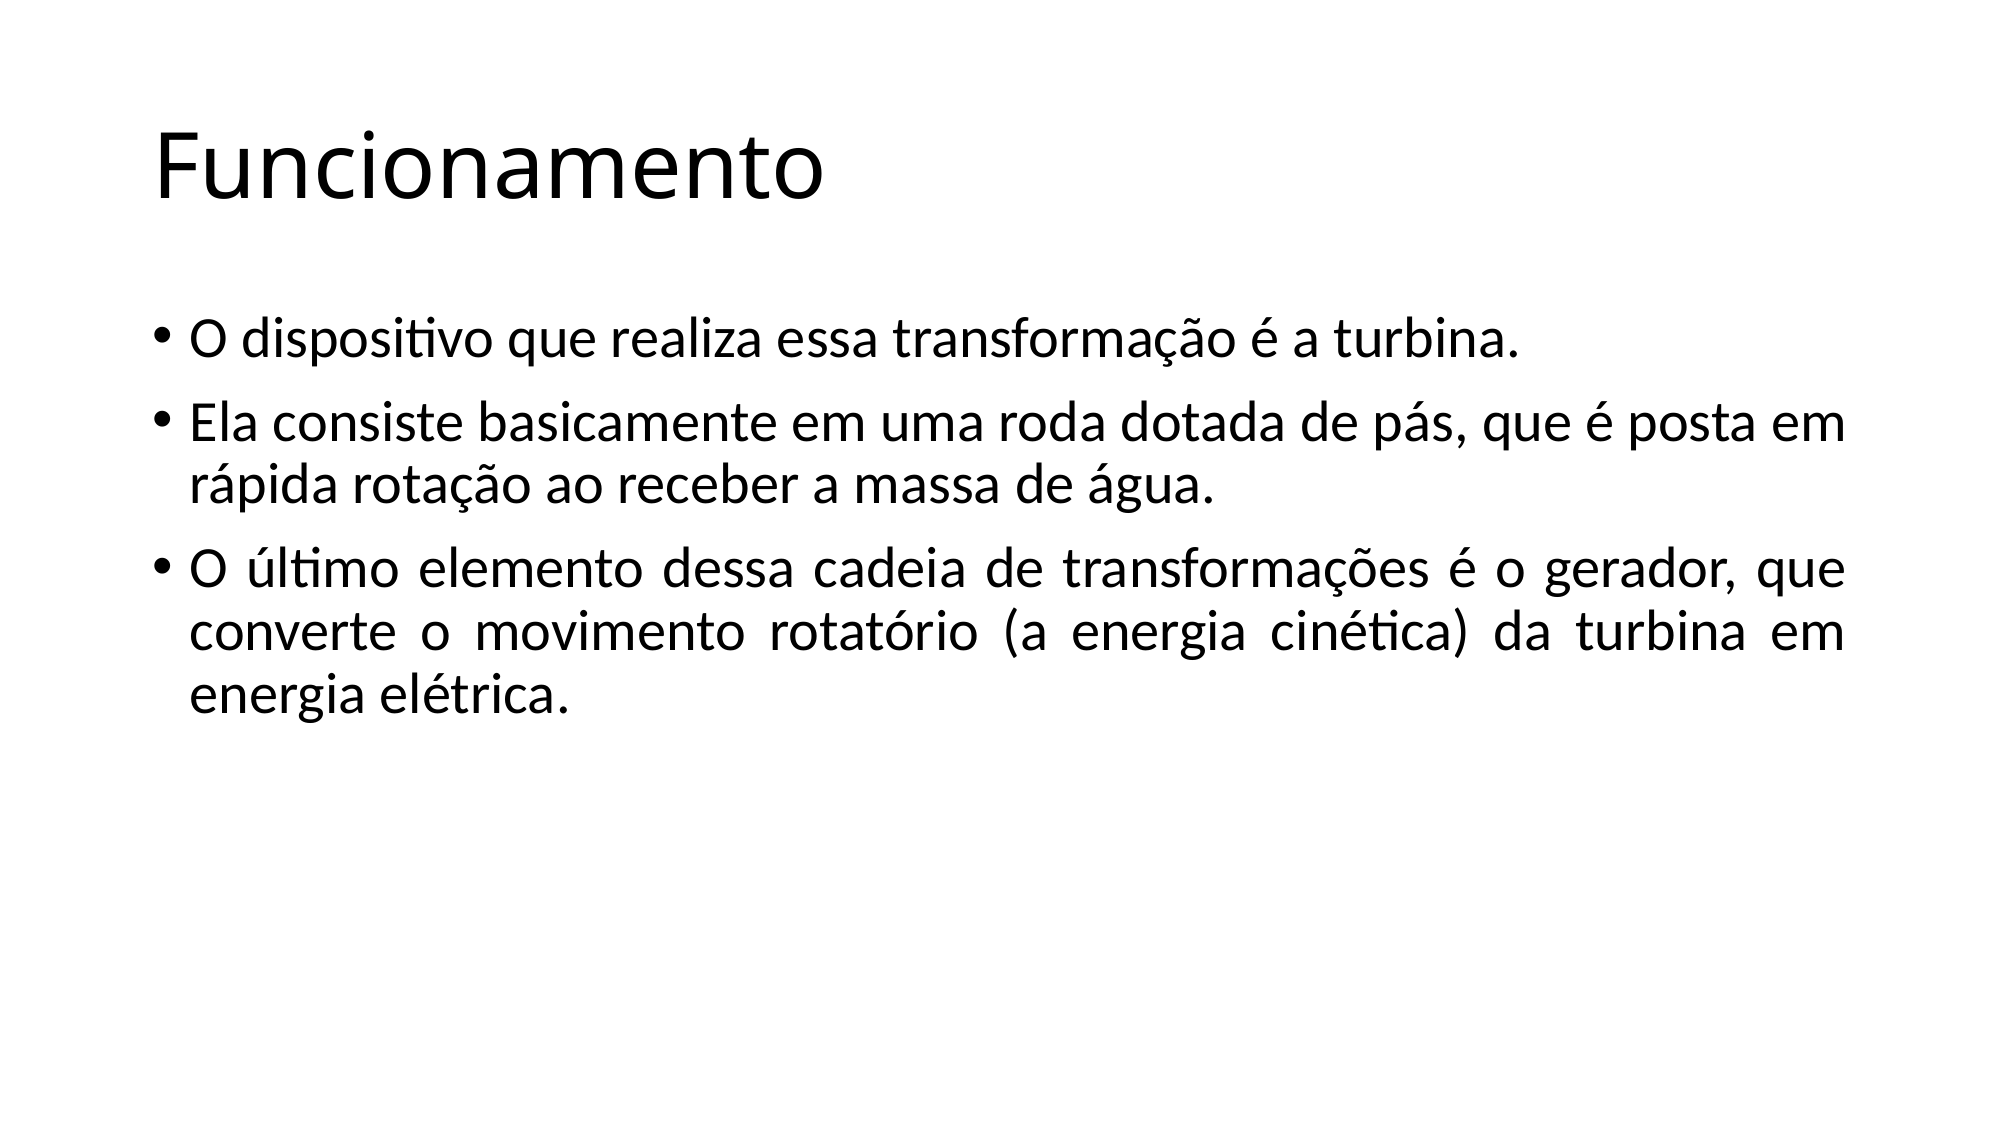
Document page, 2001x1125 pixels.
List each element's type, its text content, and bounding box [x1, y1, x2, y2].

list O dispositivo que realiza essa transformação é a turbina. Ela consiste basicamente em uma roda dotada de pás, que é posta em rápida rotação ao receber a massa de água. O último elemento dessa cadeia de transformações é o gerador, que converte o movimento rotatório (a energia cinética) da turbina em energia elétrica. [137, 299, 1863, 1014]
title Funcionamento [137, 59, 1863, 278]
